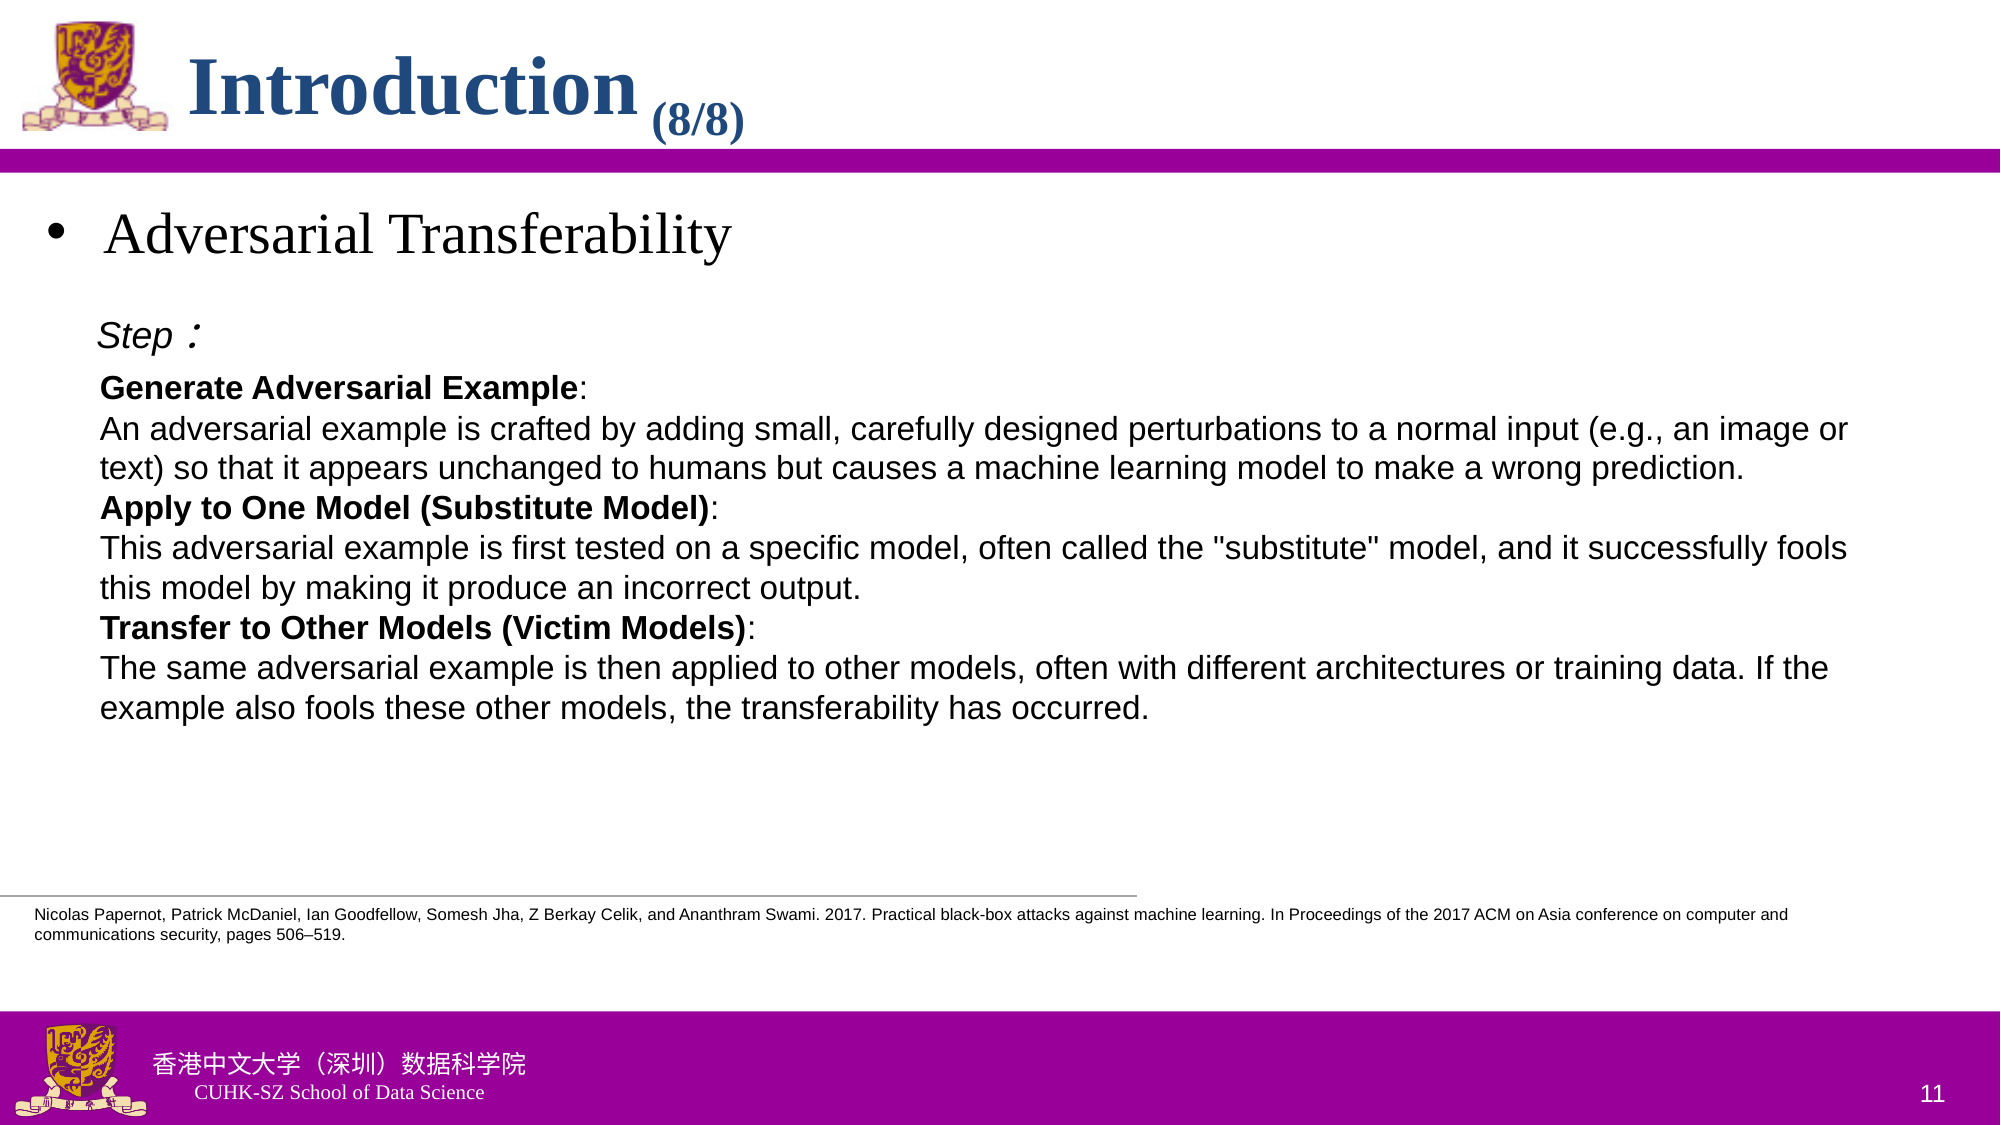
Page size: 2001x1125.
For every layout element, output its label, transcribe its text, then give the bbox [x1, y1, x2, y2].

text_box Generate Adversarial Example: An adversarial example is crafted by adding small, carefully designed perturbations to a normal input (e.g., an image or text) so that it appears unchanged to humans but causes a machine learning model to make a wrong prediction. Apply to One Model (Substitute Model): This adversarial example is first tested on a specific model, often called the "substitute" model, and it successfully fools this model by making it produce an incorrect output. Transfer to Other Models (Victim Models): The same adversarial example is then applied to other models, often with different architectures or training data. If the example also fools these other models, the transferability has occurred. [84, 359, 1879, 734]
text_box Introduction (8/8) [172, 23, 1898, 138]
text_box Adversarial Transferability [32, 187, 1919, 328]
picture [14, 1023, 149, 1117]
slide_number 11 [1493, 1070, 1961, 1125]
text_box Nicolas Papernot, Patrick McDaniel, Ian Goodfellow, Somesh Jha, Z Berkay Celik, and Ananthram Swami. 2017. Practical black-box attacks against machine learning. In Proceedings of the 2017 ACM on Asia conference on computer and communications security, pages 506–519. [0, 896, 1869, 952]
picture [21, 20, 173, 131]
text_box Step： [81, 303, 235, 364]
